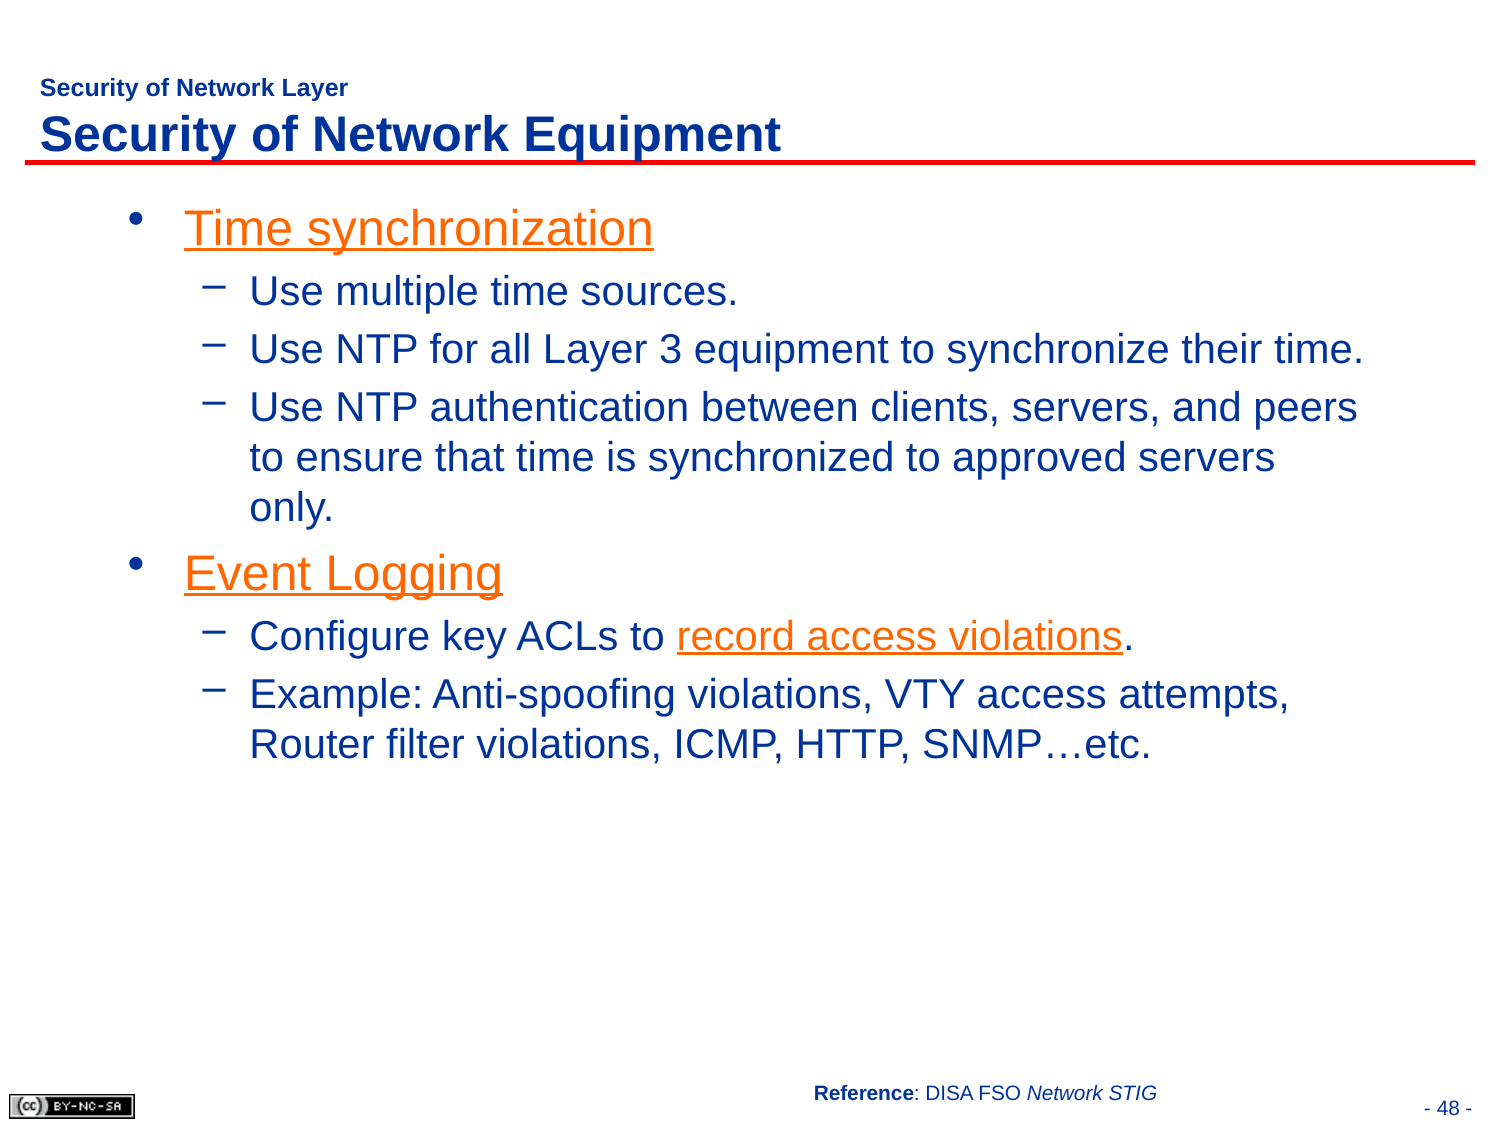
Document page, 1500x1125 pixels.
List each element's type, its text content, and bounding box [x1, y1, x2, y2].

title Security of Network Layer Security of Network Equipment [24, 0, 1476, 169]
text_box Reference: DISA FSO Network STIG [798, 1072, 1173, 1112]
picture [9, 1094, 135, 1119]
slide_number - 48 - [1287, 1087, 1488, 1125]
list Time synchronization Use multiple time sources. Use NTP for all Layer 3 equipment to synchronize their time. Use NTP authentication between clients, servers, and peers to ensure that time is synchronized to approved servers only. Event Logging Configure key ACLs to record access violations. Example: Anti-spoofing violations, VTY access attempts, Router filter violations, ICMP, HTTP, SNMP…etc. [112, 187, 1388, 1076]
